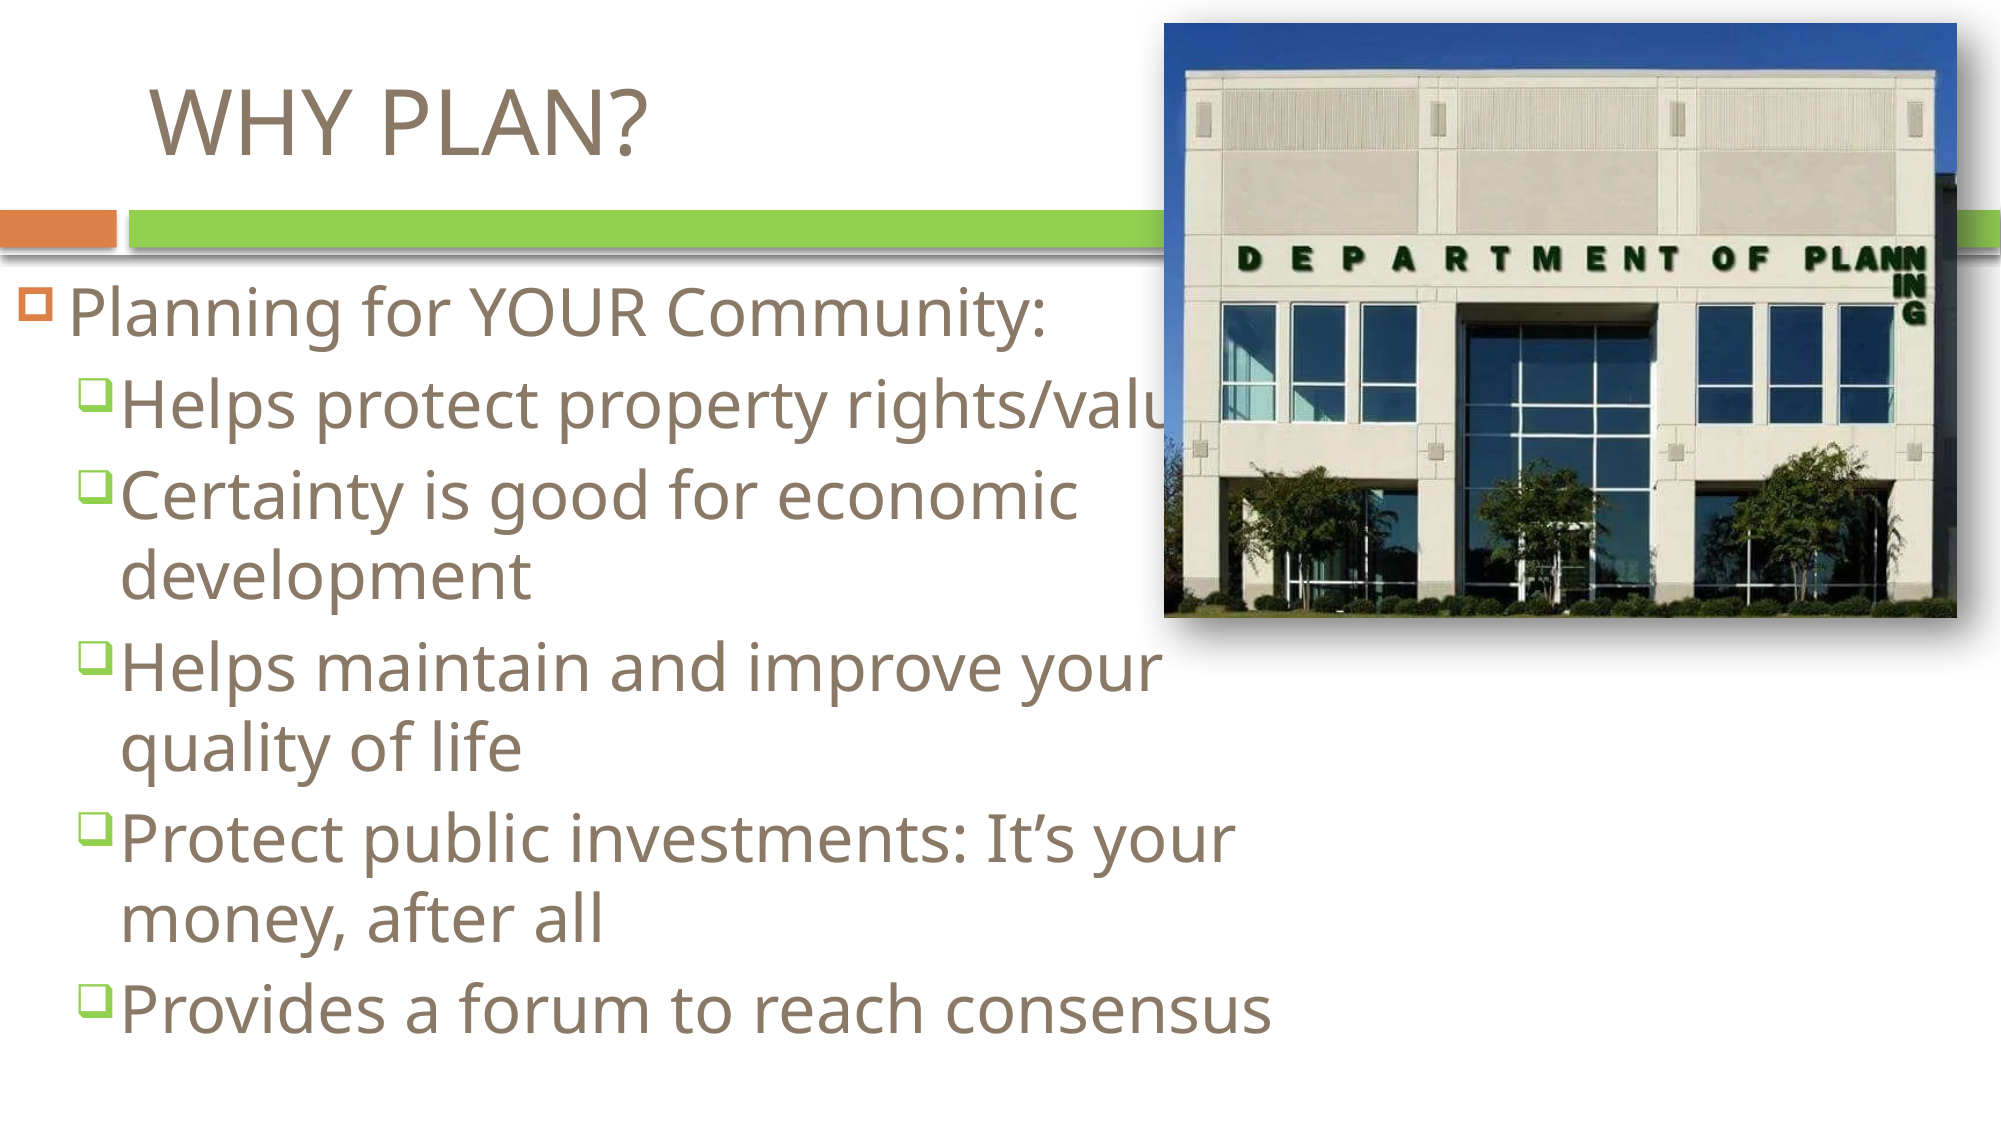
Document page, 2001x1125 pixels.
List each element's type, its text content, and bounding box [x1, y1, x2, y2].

title WHY PLAN? [133, 37, 1154, 200]
list Planning for YOUR Community: Helps protect property rights/values Certainty is good for economic development Helps maintain and improve your quality of life Protect public investments: It’s your money, after all Provides a forum to reach consensus [0, 251, 1297, 1120]
picture [1164, 23, 1958, 618]
